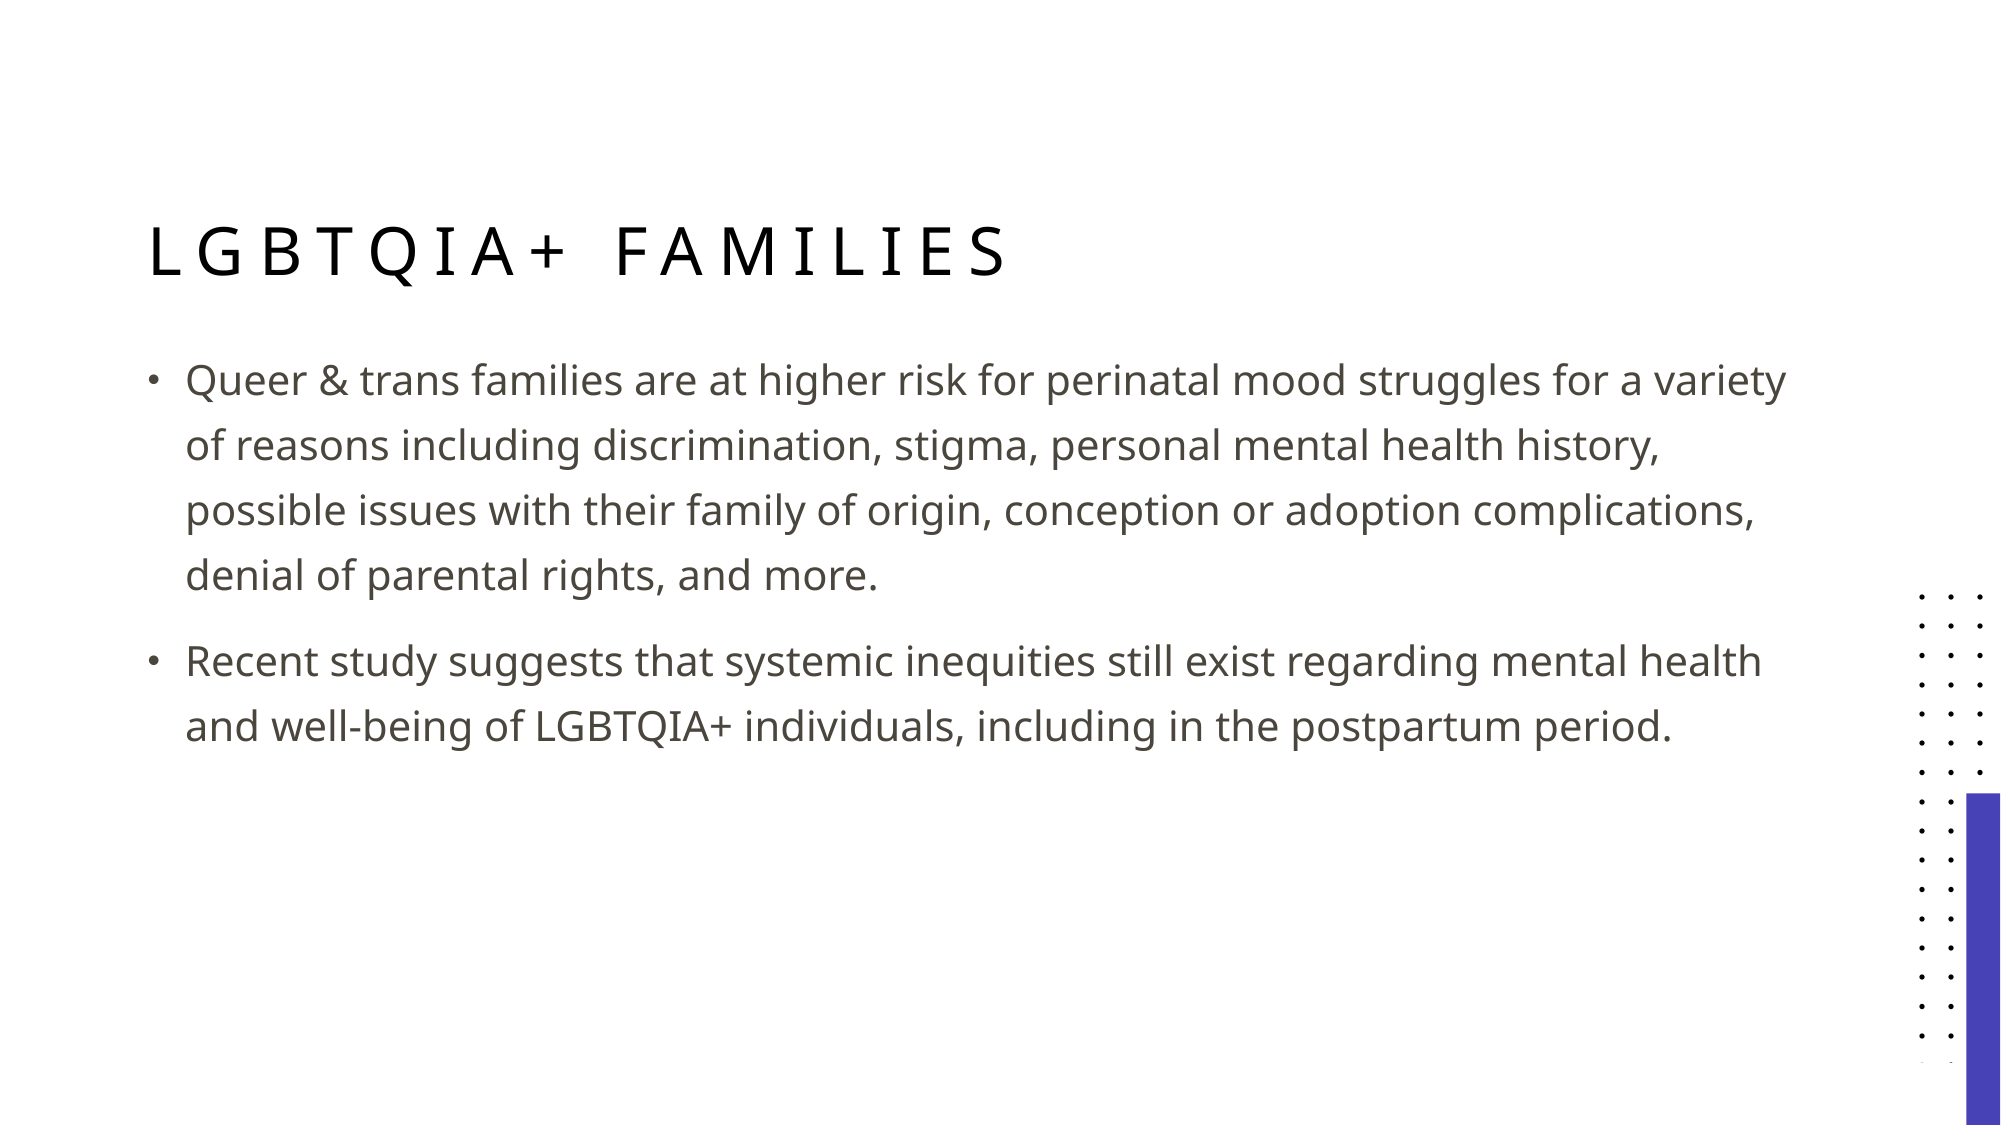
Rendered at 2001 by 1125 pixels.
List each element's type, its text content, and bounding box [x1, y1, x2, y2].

title LGBTQIA+ families [132, 59, 1832, 296]
list Queer & trans families are at higher risk for perinatal mood struggles for a variety of reasons including discrimination, stigma, personal mental health history, possible issues with their family of origin, conception or adoption complications, denial of parental rights, and more. Recent study suggests that systemic inequities still exist regarding mental health and well-being of LGBTQIA+ individuals, including in the postpartum period. [132, 331, 1832, 1007]
picture [1907, 582, 1994, 1064]
